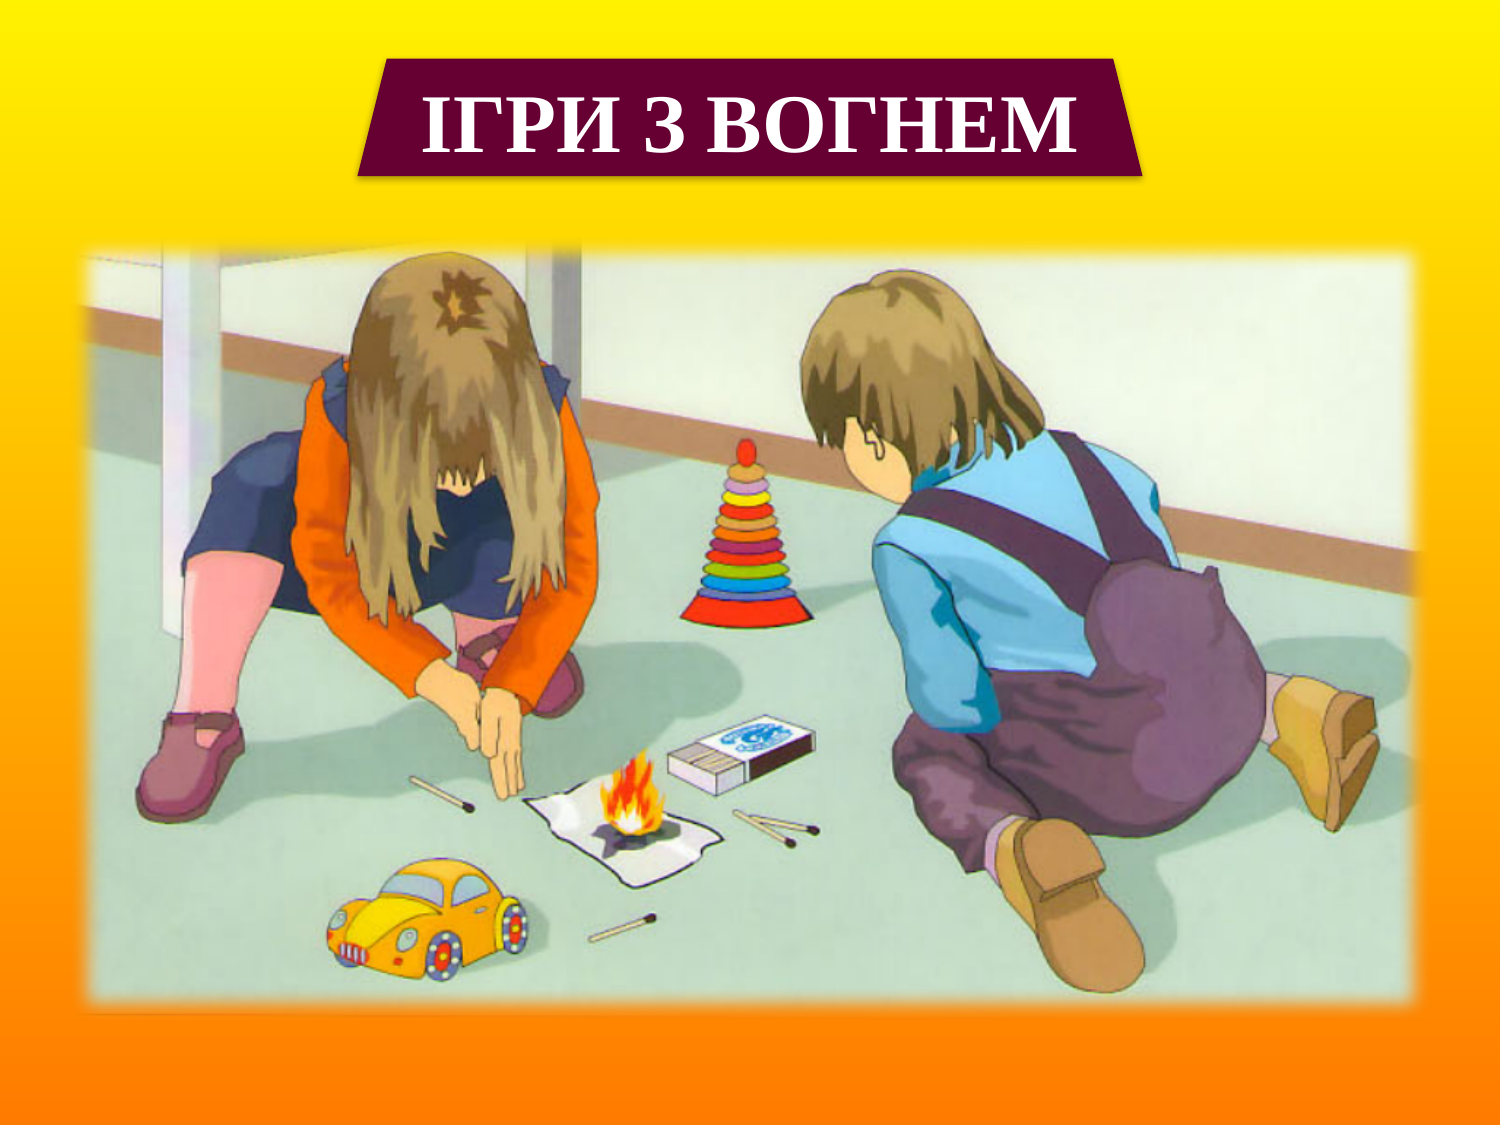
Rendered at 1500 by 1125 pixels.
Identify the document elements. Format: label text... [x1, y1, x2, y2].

text_box ІГРИ З ВОГНЕМ [357, 58, 1143, 177]
picture [70, 235, 1430, 1020]
